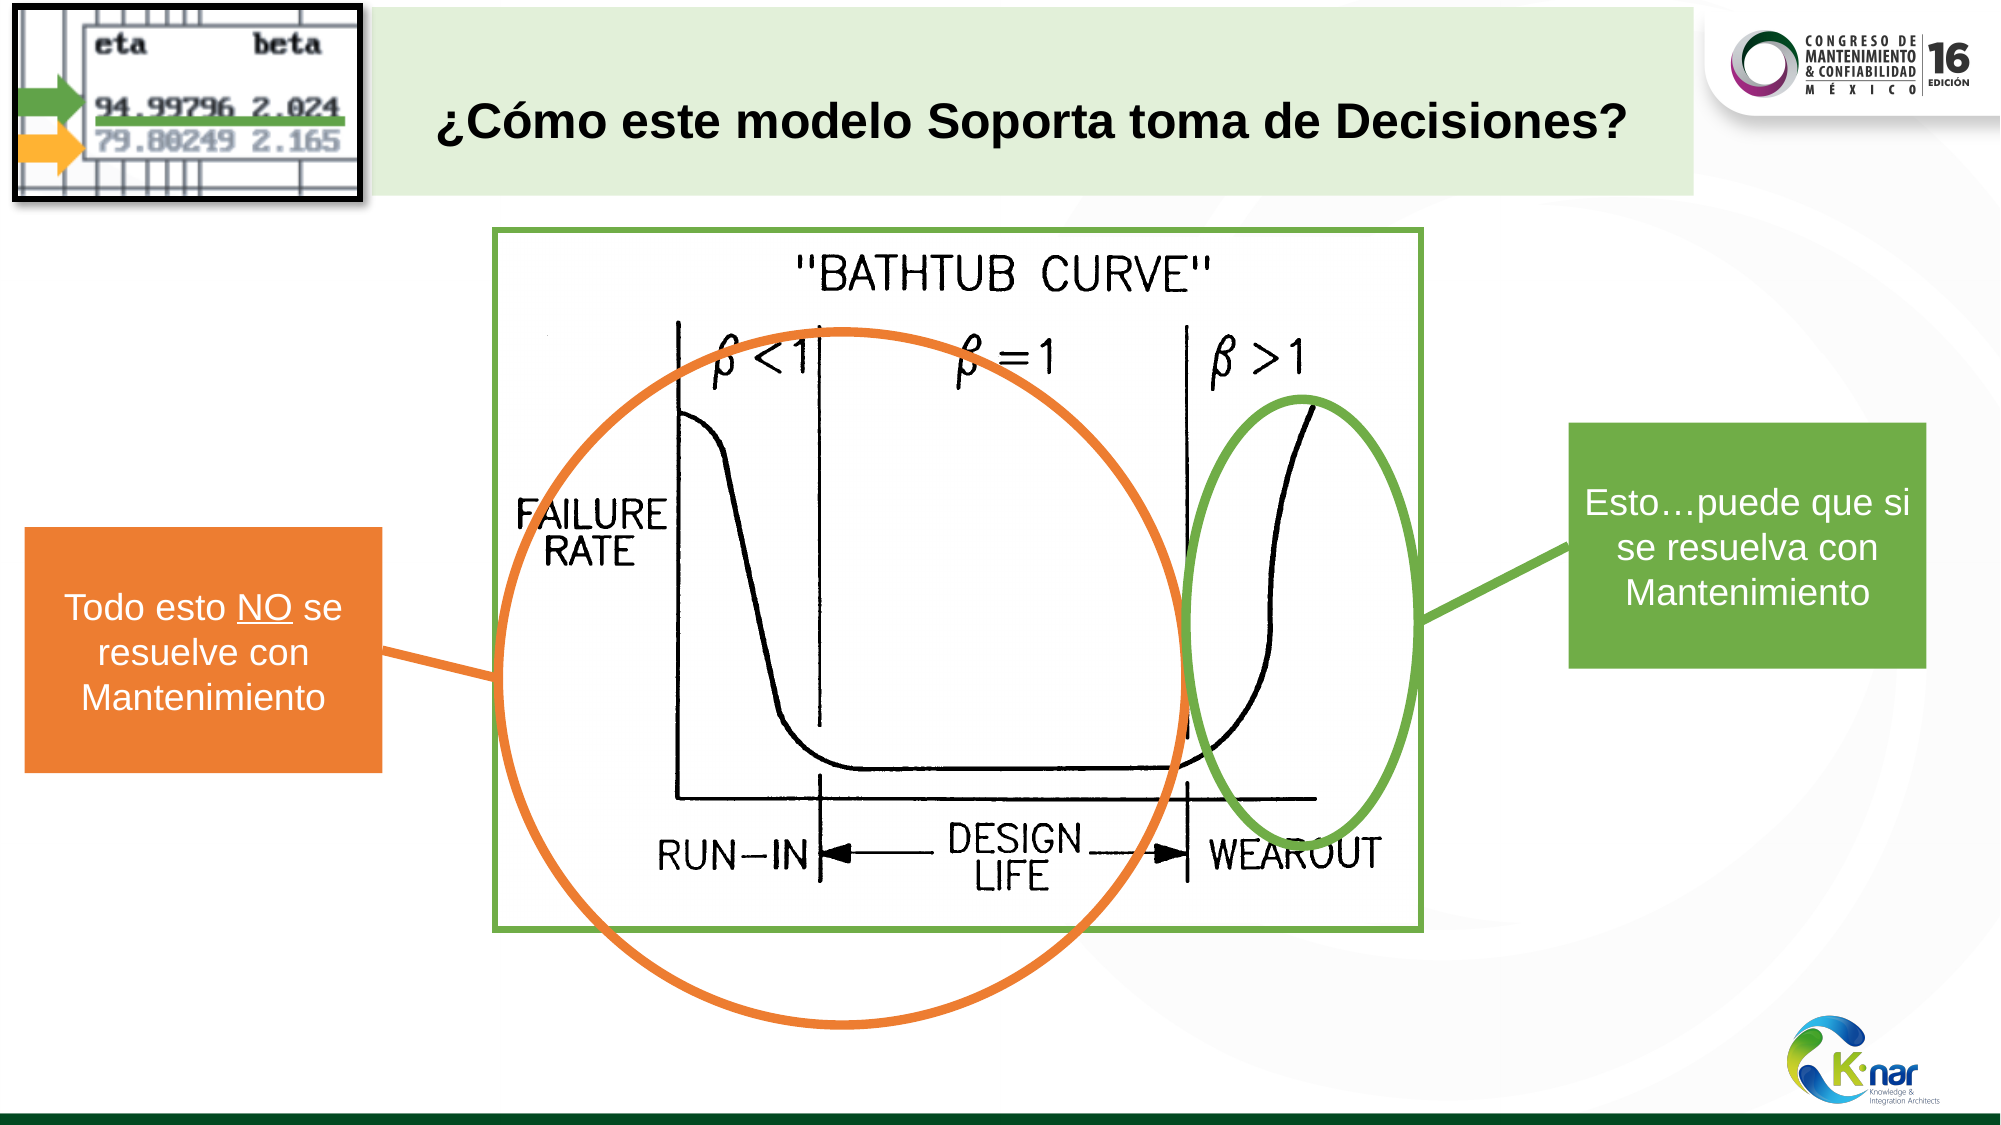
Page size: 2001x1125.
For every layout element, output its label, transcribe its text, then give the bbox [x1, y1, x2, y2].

text_box ¿Cómo este modelo Soporta toma de Decisiones? [372, 7, 1694, 196]
picture [0, 0, 2001, 1125]
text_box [1418, 545, 1569, 623]
text_box [601, 927, 1084, 1027]
text_box Esto…puede que si se resuelva con Mantenimiento [1568, 422, 1928, 670]
text_box Todo esto NO se resuelve con Mantenimiento [23, 526, 383, 774]
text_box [382, 650, 499, 679]
